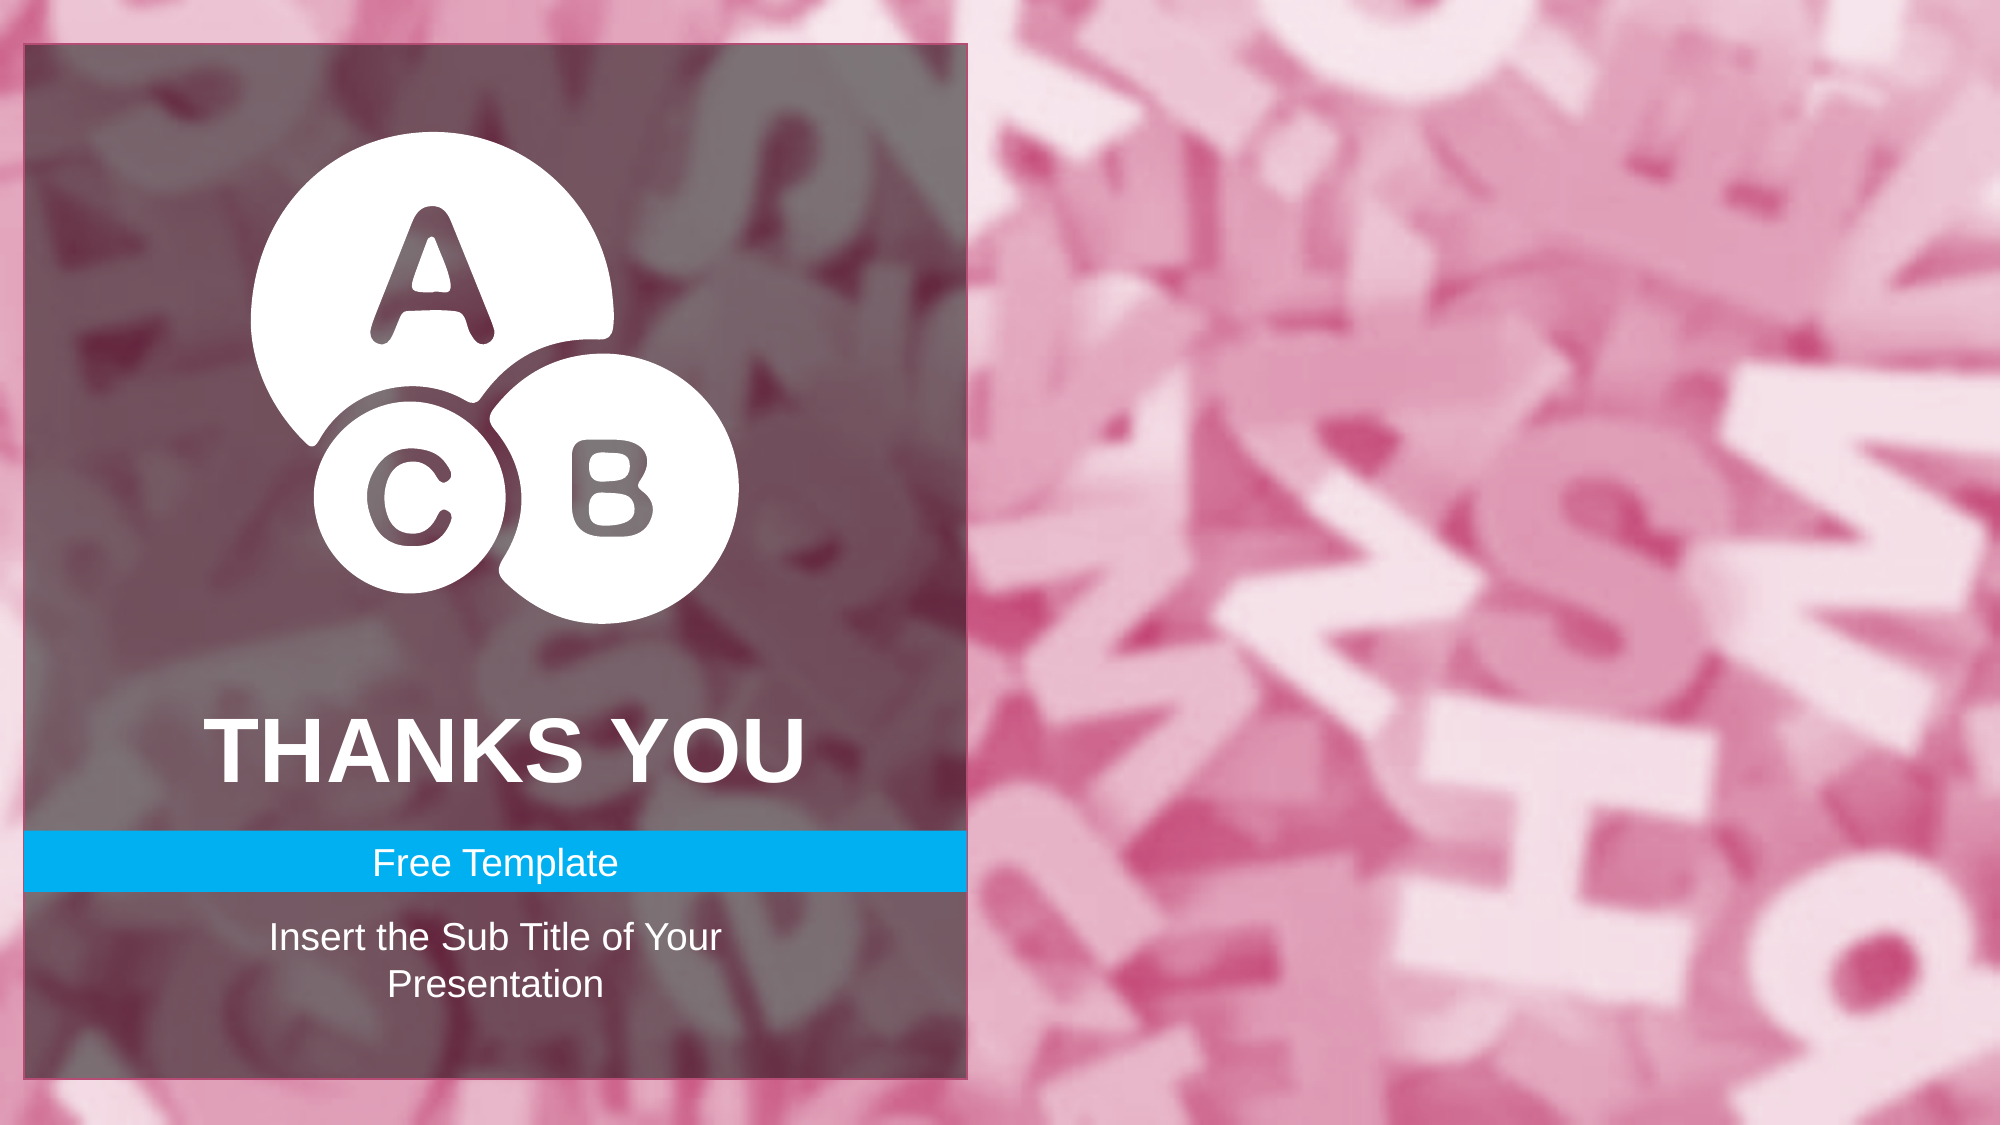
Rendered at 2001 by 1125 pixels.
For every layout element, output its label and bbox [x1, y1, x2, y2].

text_box [250, 131, 739, 624]
picture [0, 0, 2000, 1125]
